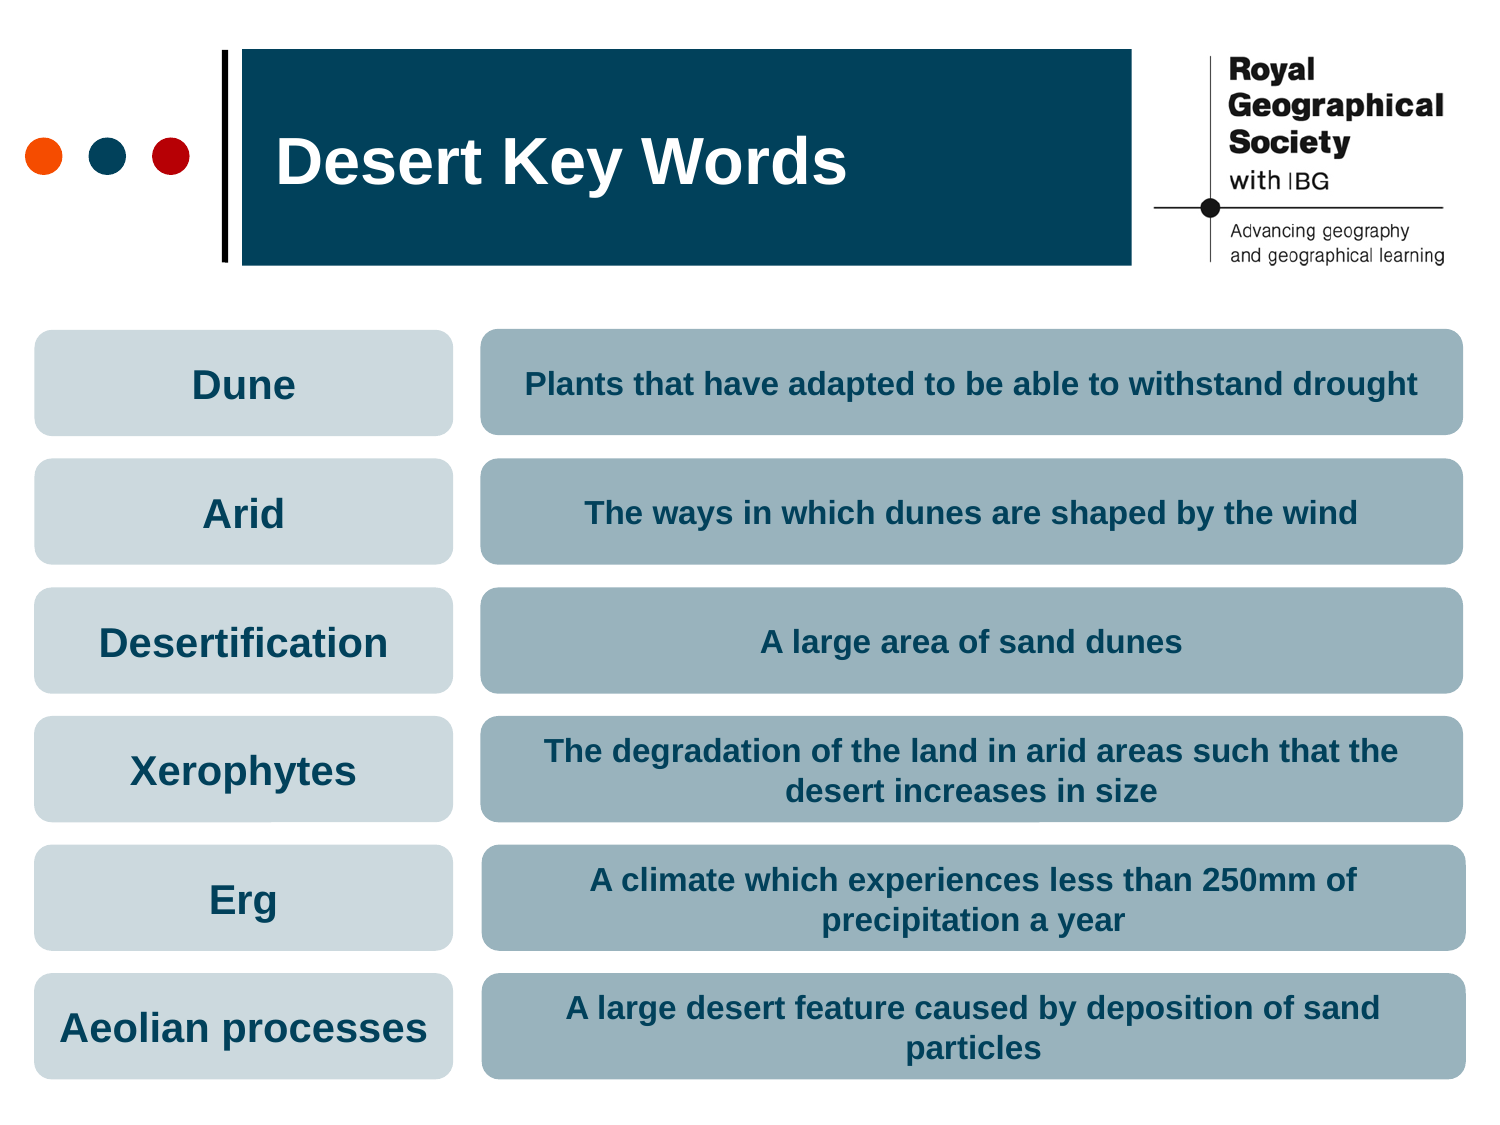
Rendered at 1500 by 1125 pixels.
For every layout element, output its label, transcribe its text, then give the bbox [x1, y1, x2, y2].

text_box A climate which experiences less than 250mm of precipitation a year [479, 842, 1468, 953]
text_box Erg [31, 842, 456, 953]
text_box The degradation of the land in arid areas such that the desert increases in size [478, 713, 1466, 825]
text_box Desertification [31, 585, 456, 696]
text_box Xerophytes [31, 713, 456, 825]
picture [1151, 51, 1451, 268]
title Desert Key Words [242, 49, 1132, 266]
text_box The ways in which dunes are shaped by the wind [478, 456, 1466, 567]
text_box Arid [32, 456, 456, 567]
text_box A large area of sand dunes [478, 585, 1466, 696]
text_box Dune [32, 327, 456, 439]
text_box Plants that have adapted to be able to withstand drought [478, 326, 1466, 438]
text_box A large desert feature caused by deposition of sand particles [479, 971, 1468, 1082]
text_box Aeolian processes [31, 971, 456, 1082]
